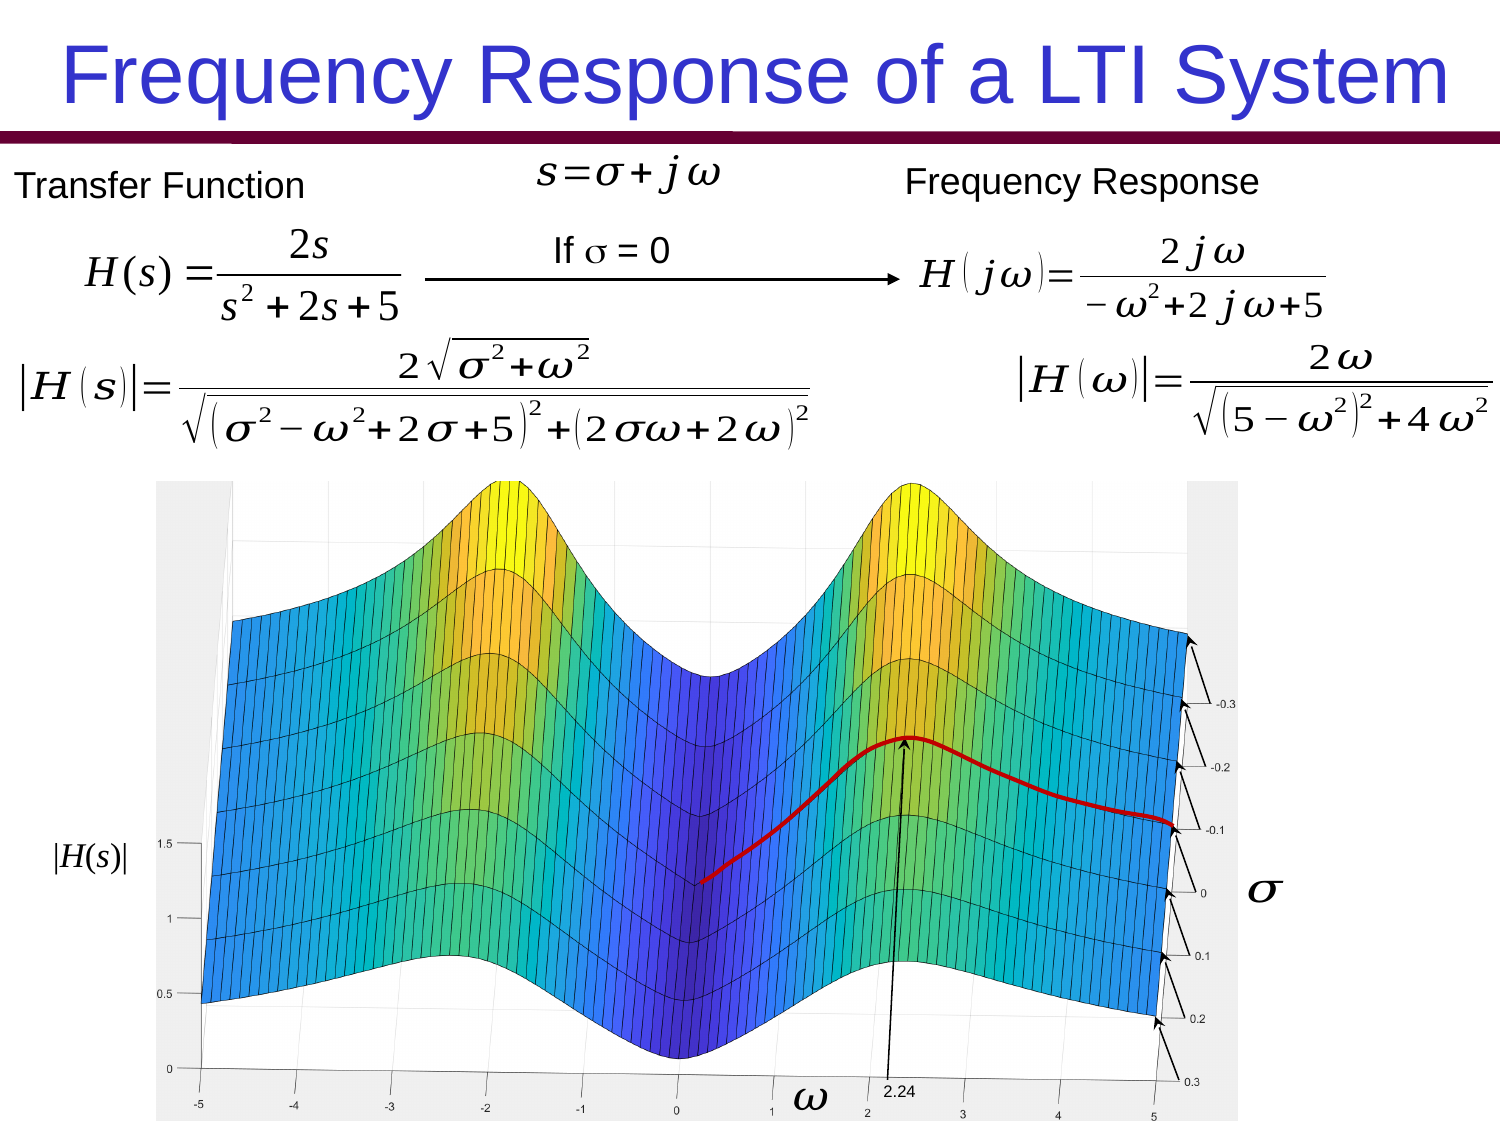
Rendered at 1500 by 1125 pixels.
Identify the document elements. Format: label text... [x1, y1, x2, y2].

text_box Frequency Response of a LTI System [37, 12, 1475, 137]
text_box |H(s)| [38, 825, 144, 882]
text_box If  = 0 [538, 218, 697, 278]
text_box Frequency Response [889, 150, 1276, 210]
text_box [1180, 698, 1206, 767]
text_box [887, 737, 905, 1080]
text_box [76, 216, 411, 331]
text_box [1187, 635, 1211, 704]
picture [156, 481, 1238, 1122]
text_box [1171, 832, 1197, 893]
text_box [1154, 1016, 1180, 1081]
text_box Transfer Function [0, 153, 321, 214]
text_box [1161, 960, 1186, 1018]
text_box Frequency Response of a LTI System [37, 138, 1475, 150]
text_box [1176, 770, 1200, 830]
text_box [1165, 887, 1190, 956]
